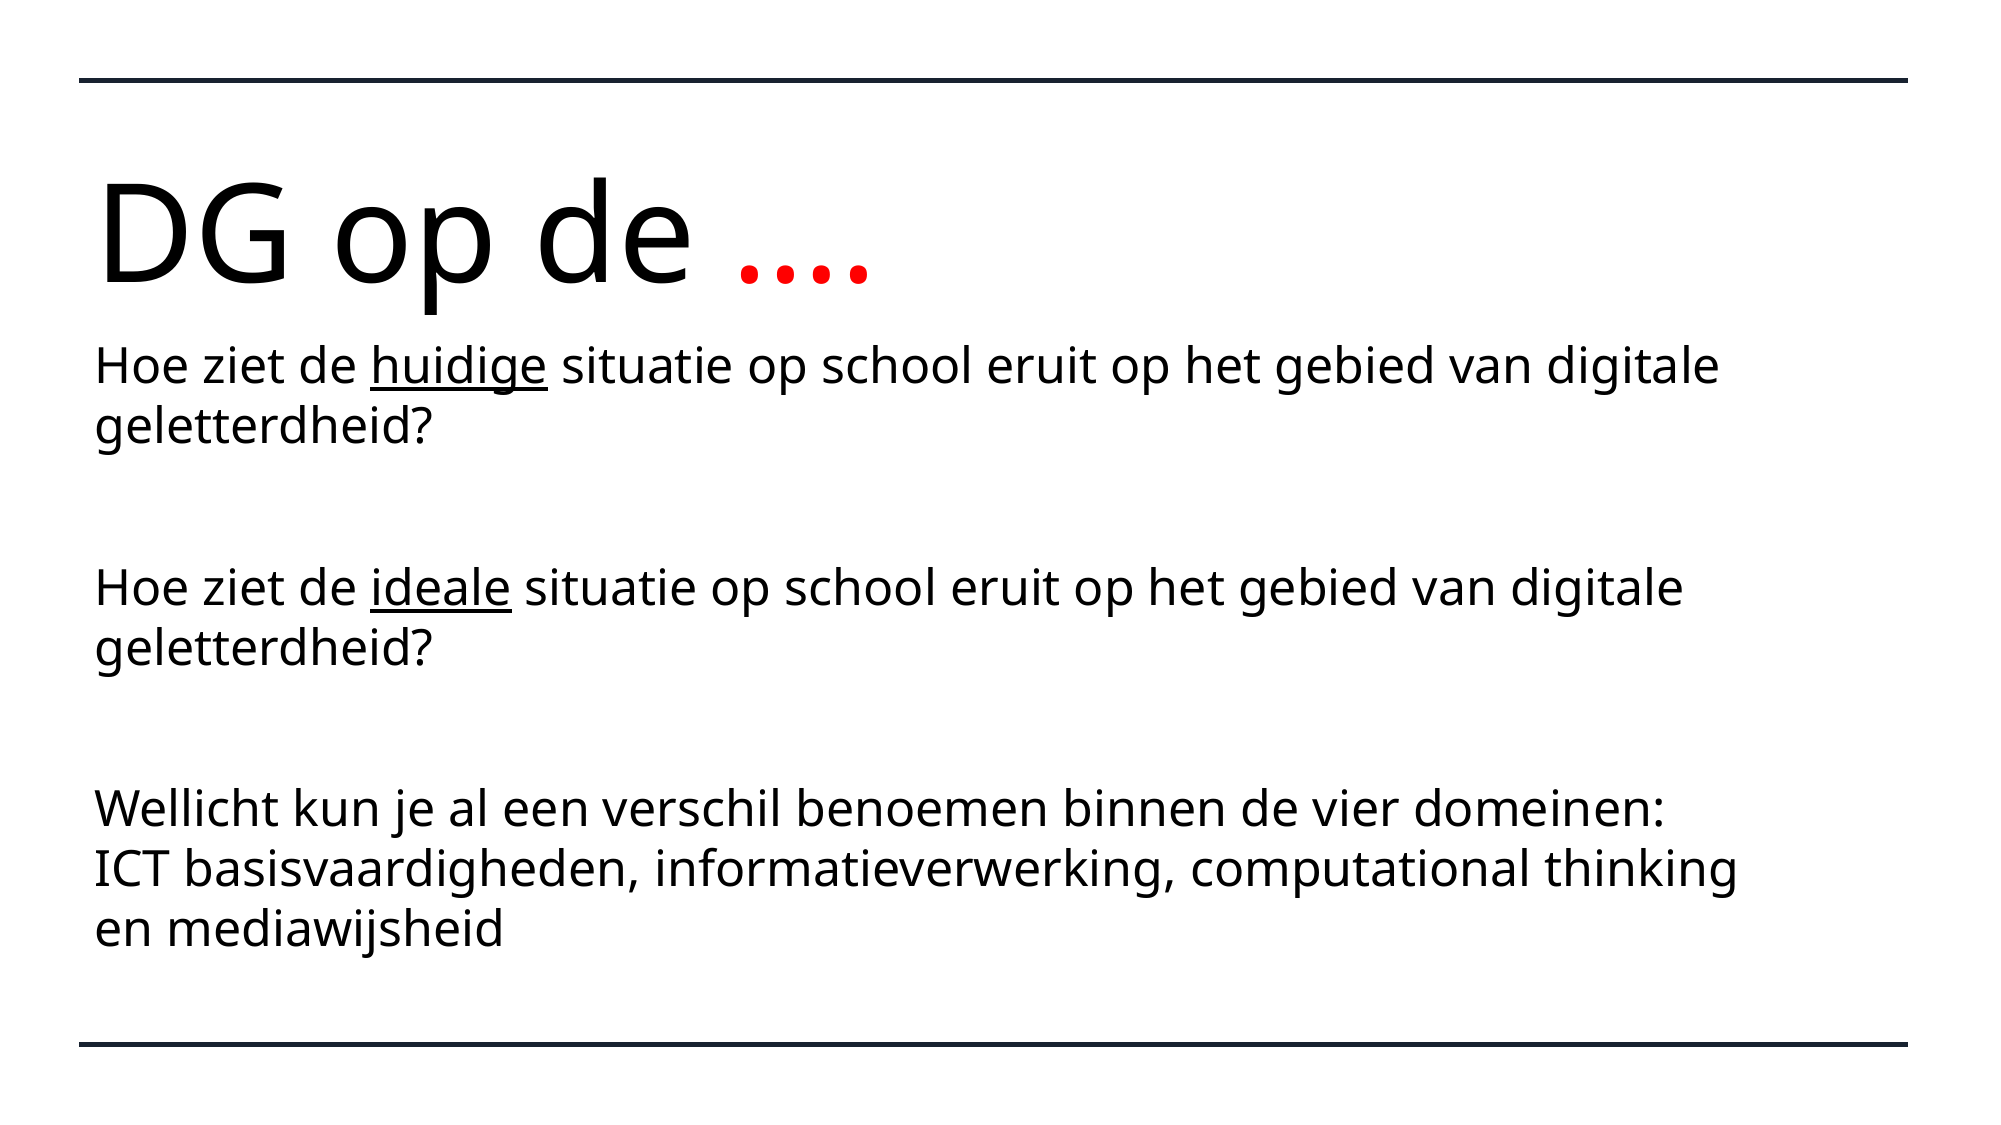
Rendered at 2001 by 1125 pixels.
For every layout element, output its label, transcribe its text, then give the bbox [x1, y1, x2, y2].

list Hoe ziet de huidige situatie op school eruit op het gebied van digitale geletterdheid? Hoe ziet de ideale situatie op school eruit op het gebied van digitale geletterdheid? Wellicht kun je al een verschil benoemen binnen de vier domeinen: ICT basisvaardigheden, informatieverwerking, computational thinking en mediawijsheid [79, 326, 1803, 1020]
title DG op de …. [79, 160, 1824, 294]
